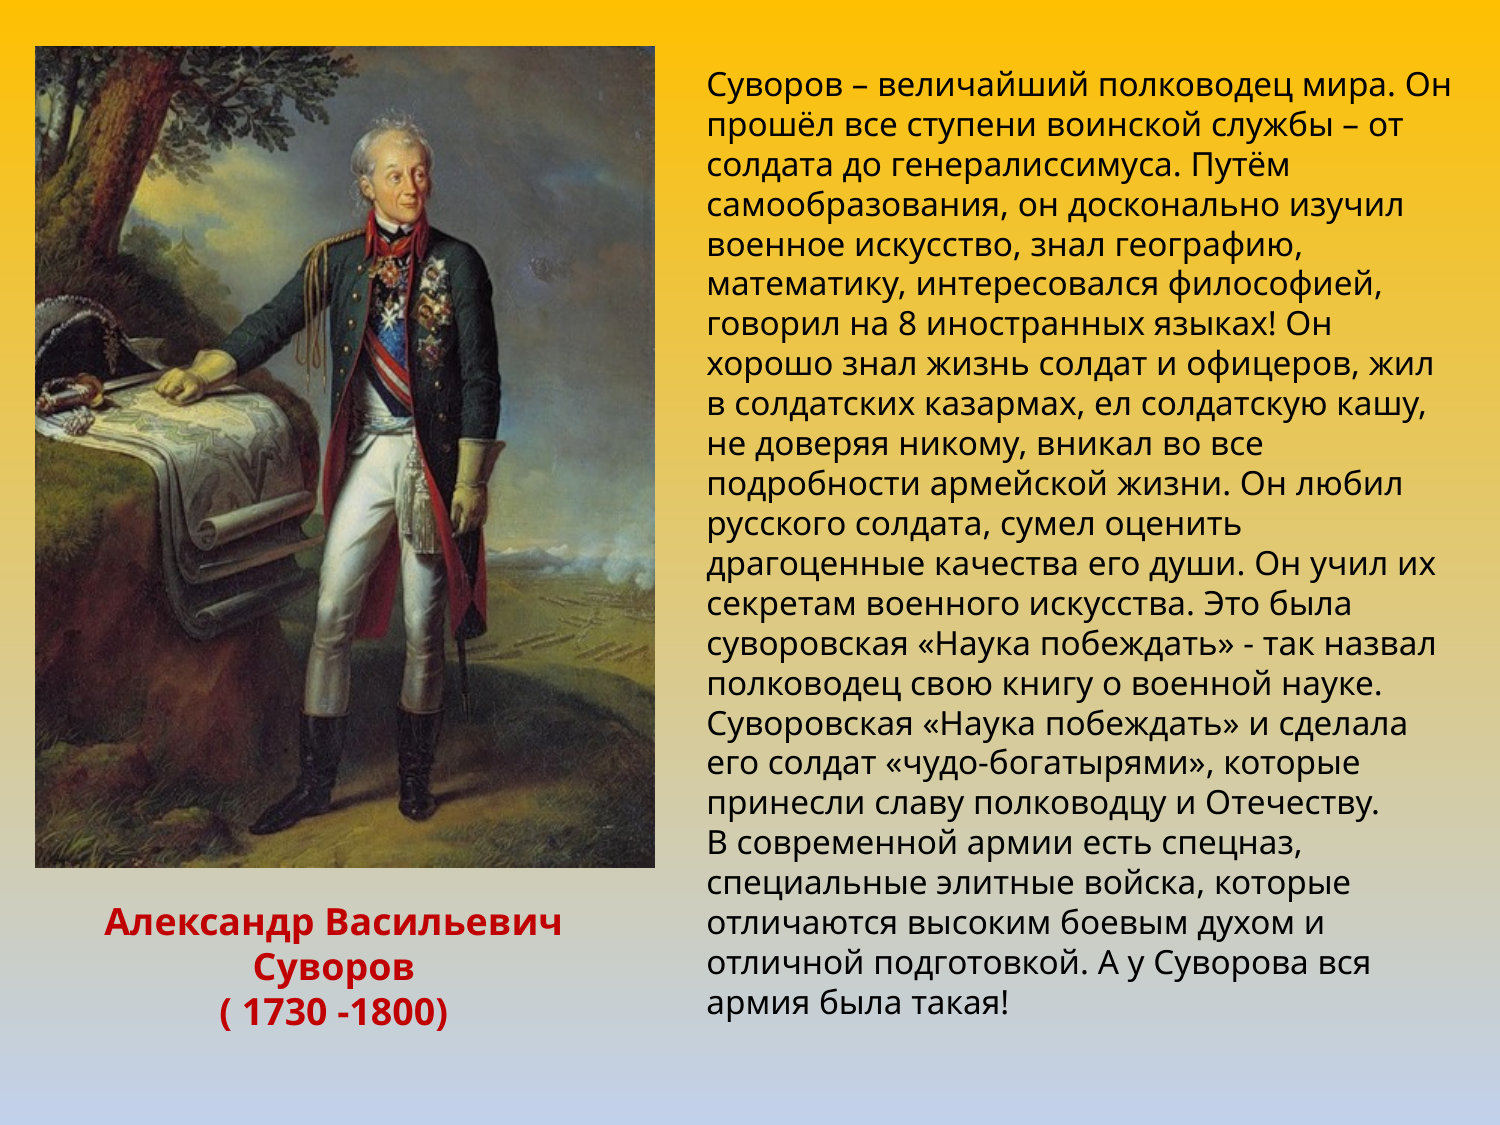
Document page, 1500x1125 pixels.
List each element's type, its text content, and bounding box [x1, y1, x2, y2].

text_box Александр Васильевич Суворов ( 1730 -1800) [46, 890, 622, 1041]
picture [34, 46, 655, 868]
text_box Суворов – величайший полководец мира. Он прошёл все ступени воинской службы – от солдата до генералиссимуса. Путём самообразования, он досконально изучил военное искусство, знал географию, математику, интересовался философией, говорил на 8 иностранных языках! Он хорошо знал жизнь солдат и офицеров, жил в солдатских казармах, ел солдатскую кашу, не доверяя никому, вникал во все подробности армейской жизни. Он любил русского солдата, сумел оценить драгоценные качества его души. Он учил их секретам военного искусства. Это была суворовская «Наука побеждать» - так назвал полководец свою книгу о военной науке. Суворовская «Наука побеждать» и сделала его солдат «чудо-богатырями», которые принесли славу полководцу и Отечеству. В современной армии есть спецназ, специальные элитные войска, которые отличаются высоким боевым духом и отличной подготовкой. А у Суворова вся армия была такая! [691, 55, 1477, 1074]
